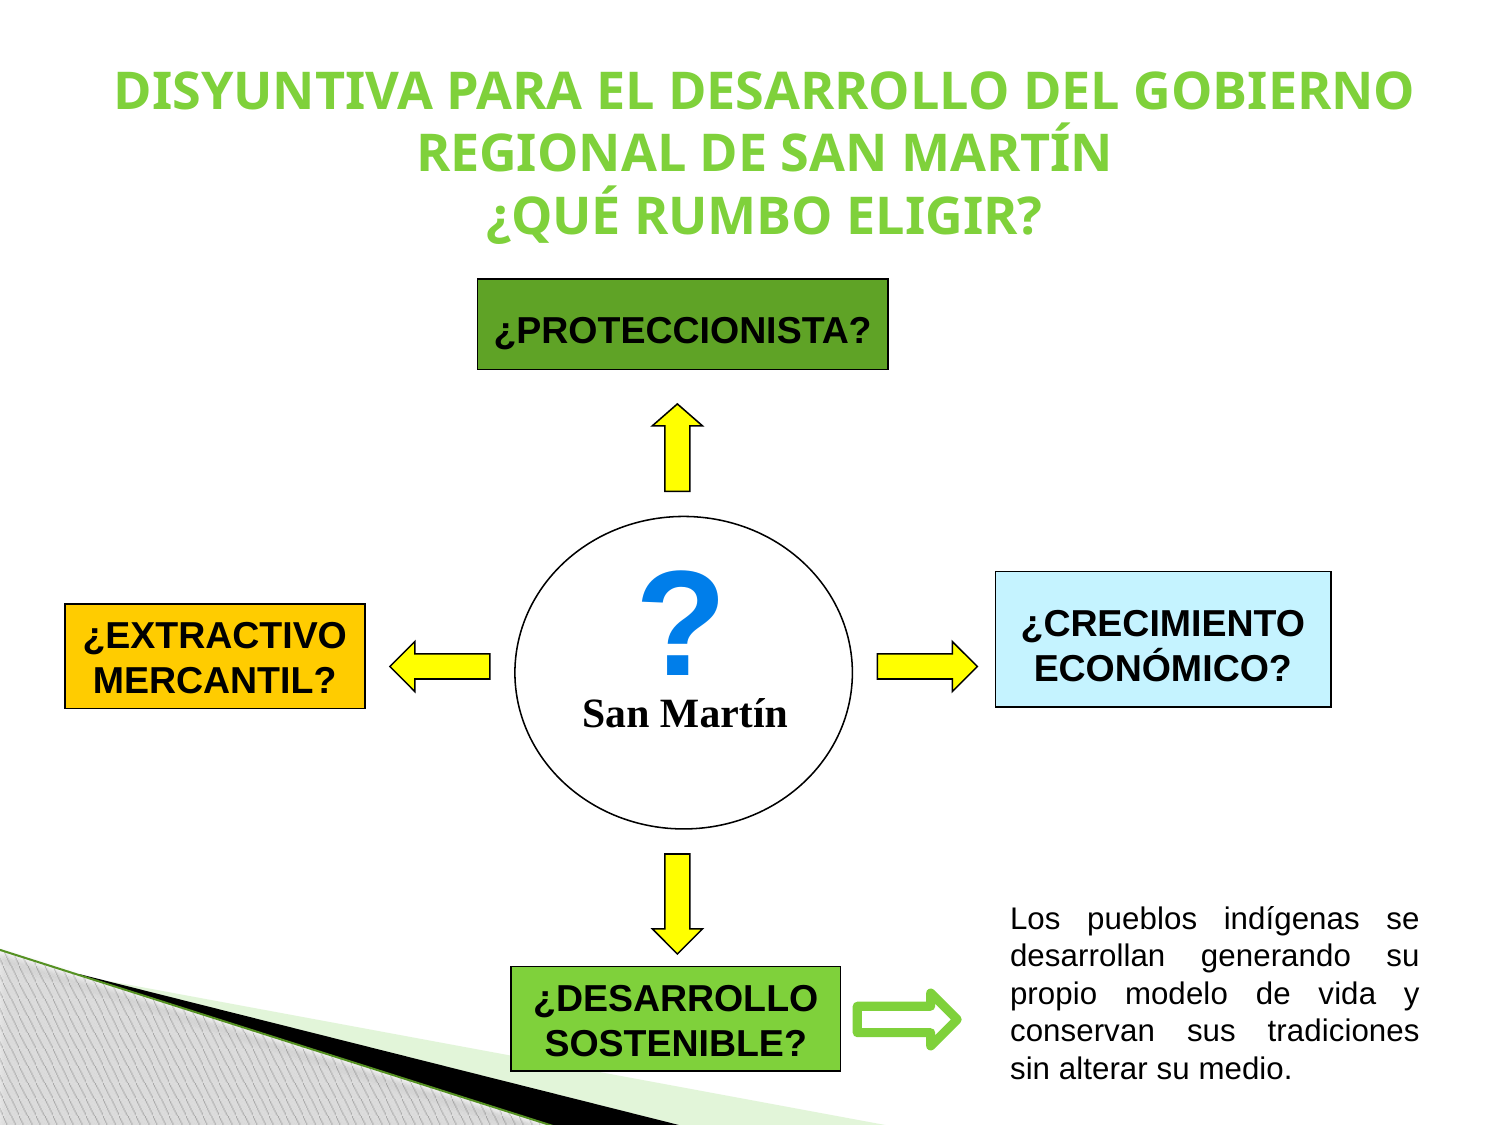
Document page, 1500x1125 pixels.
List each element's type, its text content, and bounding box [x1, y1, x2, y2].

text_box ? [620, 518, 758, 678]
text_box [652, 403, 703, 492]
text_box [389, 641, 490, 692]
text_box [652, 853, 703, 954]
text_box ¿CRECIMIENTO ECONÓMICO? [995, 571, 1331, 707]
text_box [514, 527, 853, 829]
text_box San Martín [546, 678, 822, 743]
text_box ¿PROTECCIONISTA? [477, 278, 888, 370]
text_box Los pueblos indígenas se desarrollan generando su propio modelo de vida y conservan sus tradiciones sin alterar su medio. [995, 890, 1436, 1093]
text_box ¿DESARROLLO SOSTENIBLE? [511, 966, 841, 1072]
text_box [877, 641, 978, 692]
text_box [852, 988, 962, 1051]
text_box DISYUNTIVA PARA EL DESARROLLO DEL GOBIERNO REGIONAL DE SAN MARTÍN ¿QUÉ RUMBO ELIGIR? [29, 49, 1500, 268]
text_box ¿EXTRACTIVO MERCANTIL? [64, 603, 365, 709]
